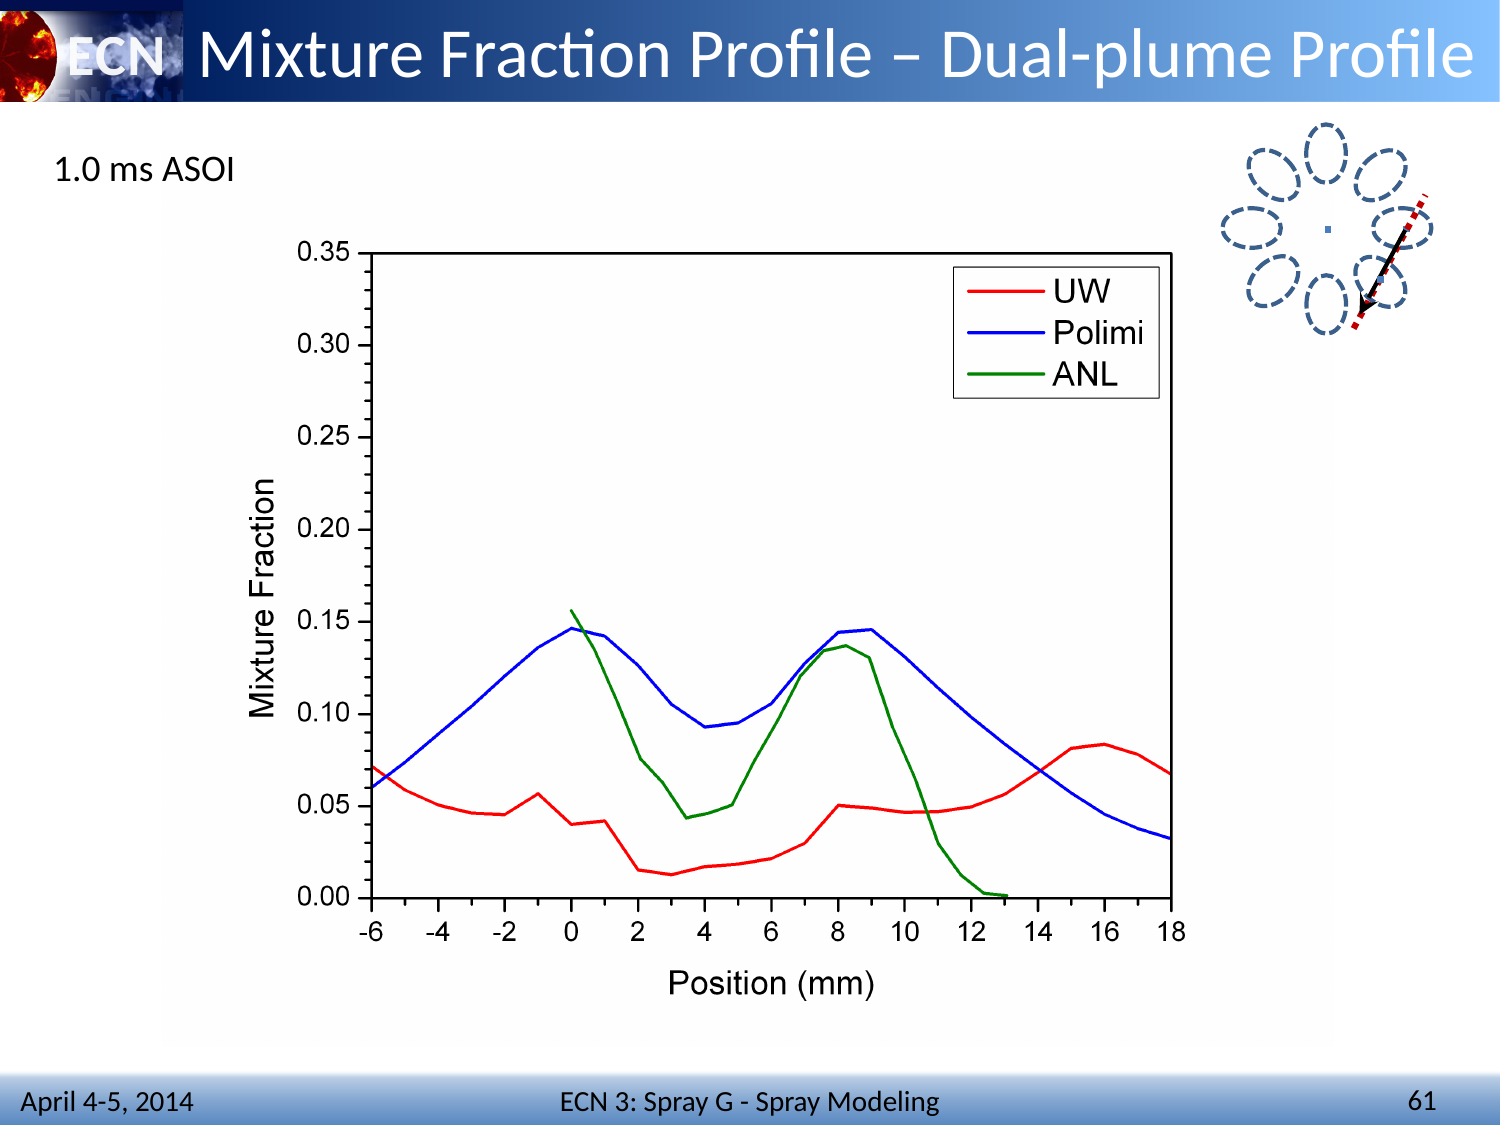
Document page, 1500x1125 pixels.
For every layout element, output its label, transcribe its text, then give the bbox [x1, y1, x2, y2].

picture [0, 0, 183, 102]
picture [0, 1046, 1500, 1125]
title Mixture Fraction Profile – Dual-plume Profile [183, 0, 1500, 102]
text_box 1.0 ms ASOI [38, 136, 251, 197]
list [161, 149, 1334, 1048]
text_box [1222, 124, 1432, 334]
